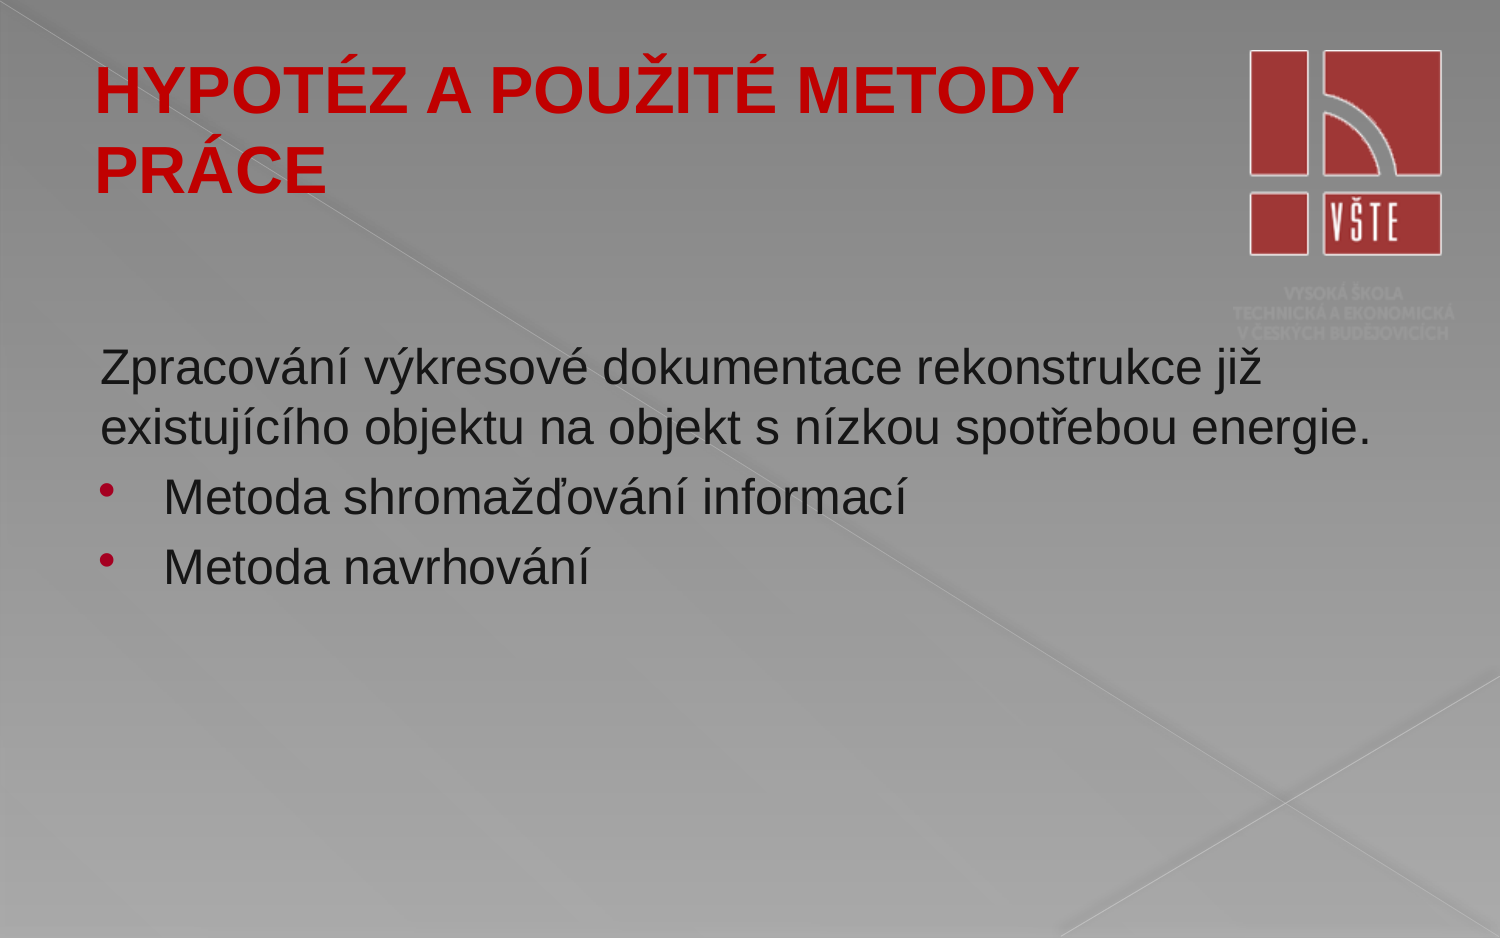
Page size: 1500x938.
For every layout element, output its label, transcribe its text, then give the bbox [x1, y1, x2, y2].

picture [1232, 50, 1456, 340]
list Zpracování výkresové dokumentace rekonstrukce již existujícího objektu na objekt s nízkou spotřebou energie. Metoda shromažďování informací Metoda navrhování [75, 257, 1425, 883]
title HYPOTÉZ A POUŽITÉ METODY PRÁCE [0, 31, 1113, 223]
